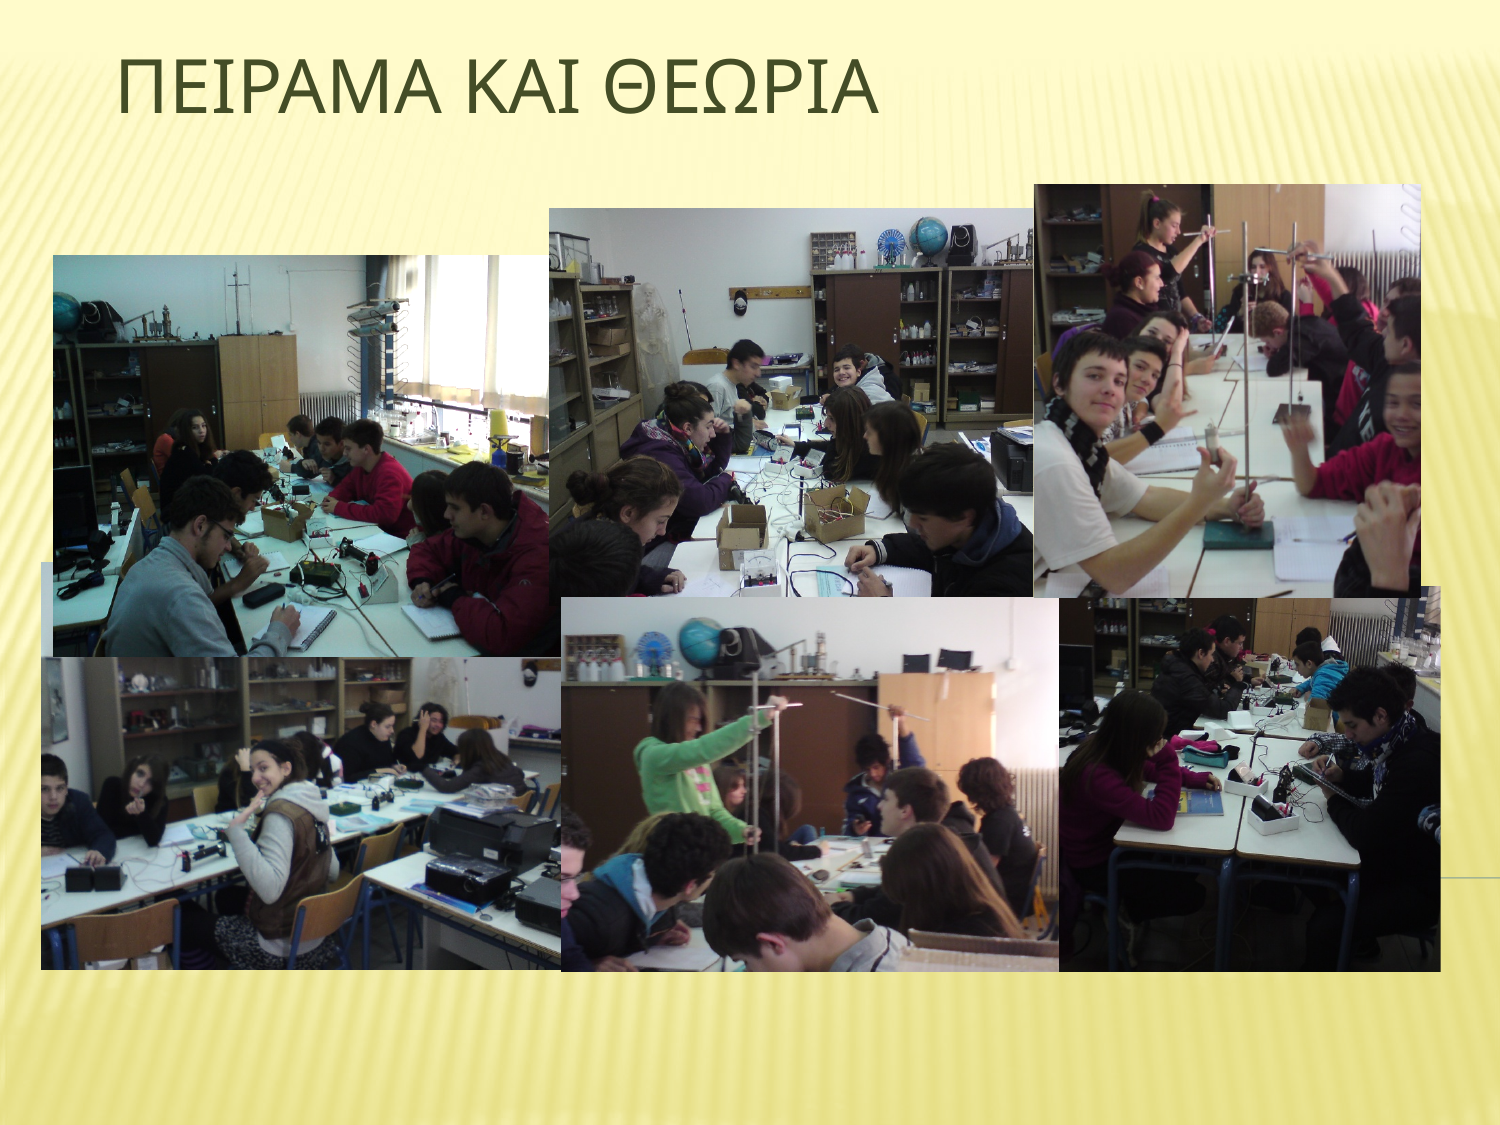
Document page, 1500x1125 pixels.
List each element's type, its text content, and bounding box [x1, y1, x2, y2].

picture [548, 184, 1441, 972]
picture [40, 562, 558, 971]
picture [52, 255, 558, 658]
title ΠΕIΡΑΜΑ ΚΑΙ ΘΕΩΡΙΑ [100, 30, 1376, 253]
